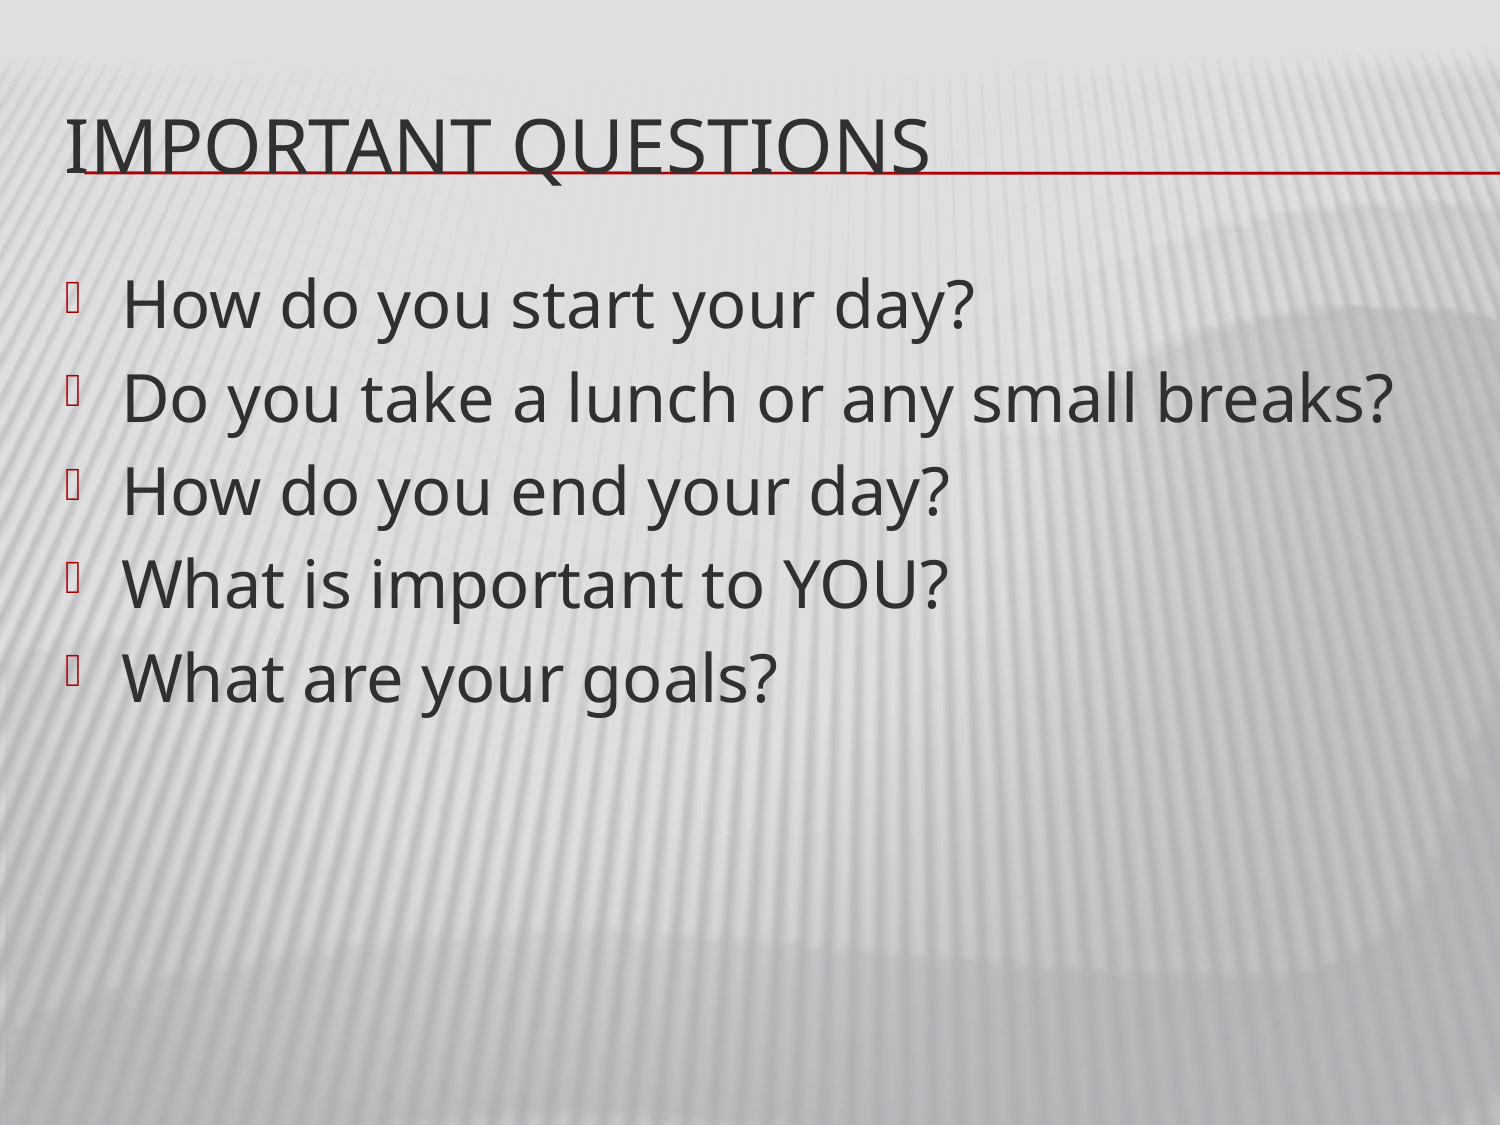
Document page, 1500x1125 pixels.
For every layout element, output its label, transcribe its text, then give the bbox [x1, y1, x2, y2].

title Important questions [50, 75, 1475, 213]
list How do you start your day? Do you take a lunch or any small breaks? How do you end your day? What is important to YOU? What are your goals? [50, 254, 1475, 998]
